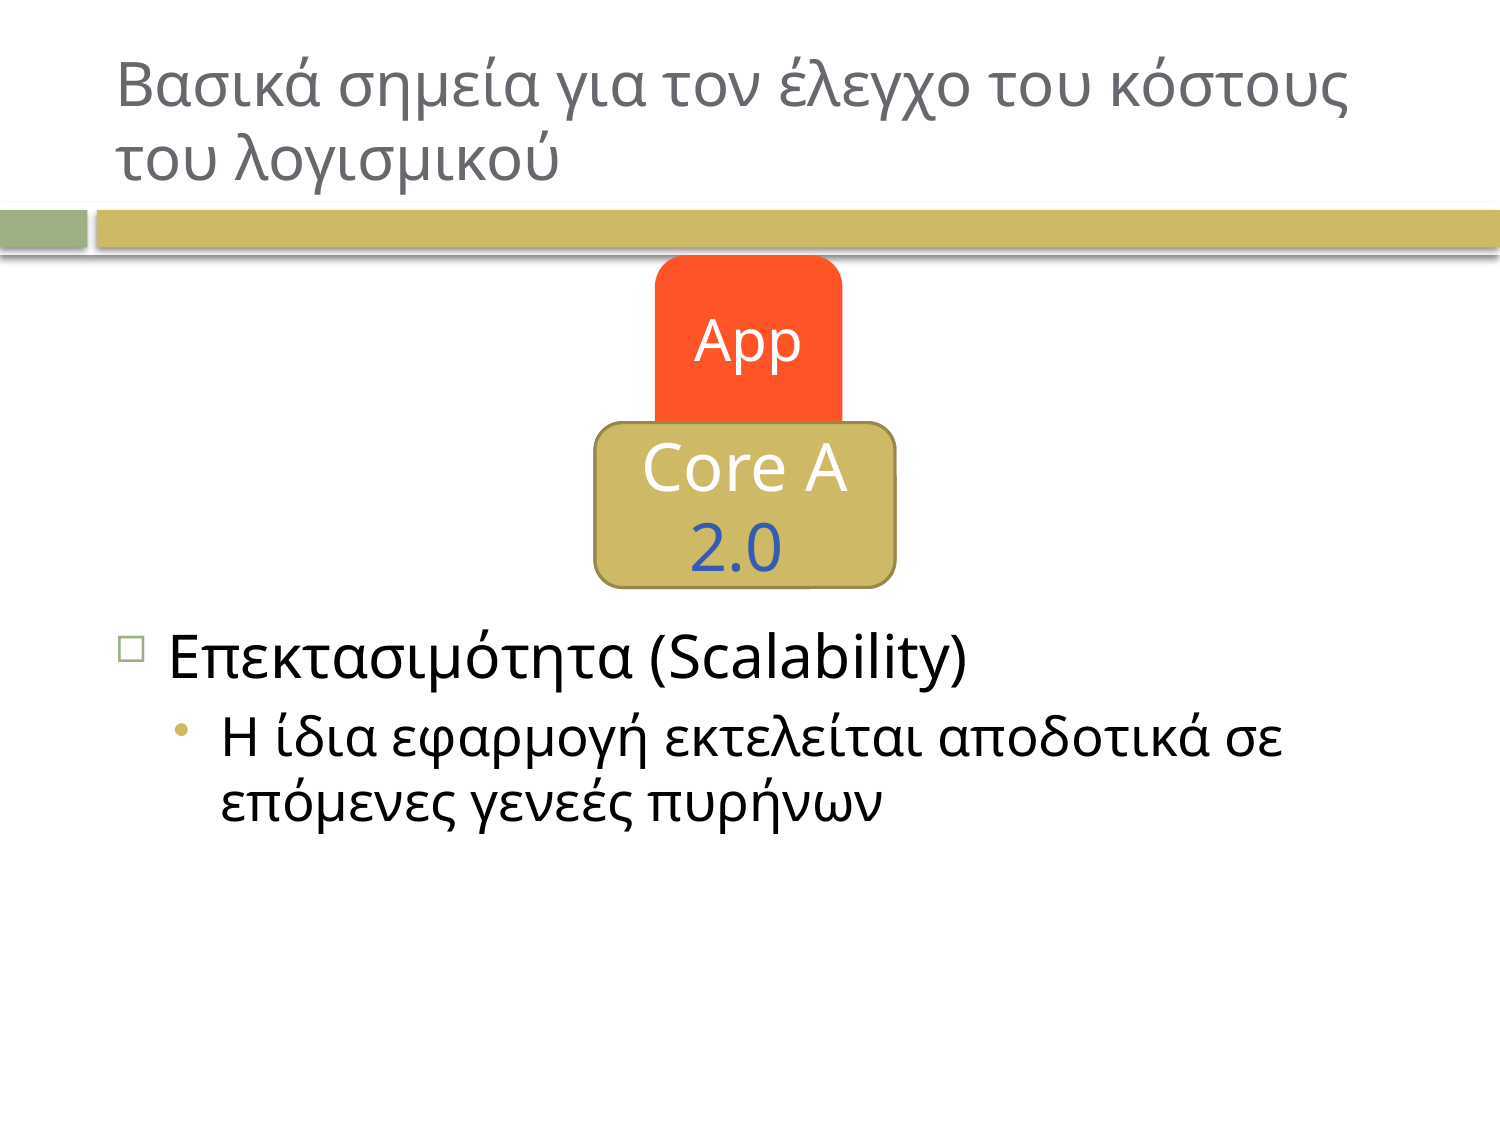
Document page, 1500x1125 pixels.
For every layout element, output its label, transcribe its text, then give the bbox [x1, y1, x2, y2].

text_box App [653, 253, 844, 421]
title Βασικά σημεία για τον έλεγχο του κόστους του λογισμικού [100, 37, 1438, 200]
list Επεκτασιμότητα (Scalability) Η ίδια εφαρμογή εκτελείται αποδοτικά σε επόμενες γενεές πυρήνων [100, 262, 1500, 1125]
text_box Core A 2.0 [593, 421, 897, 590]
